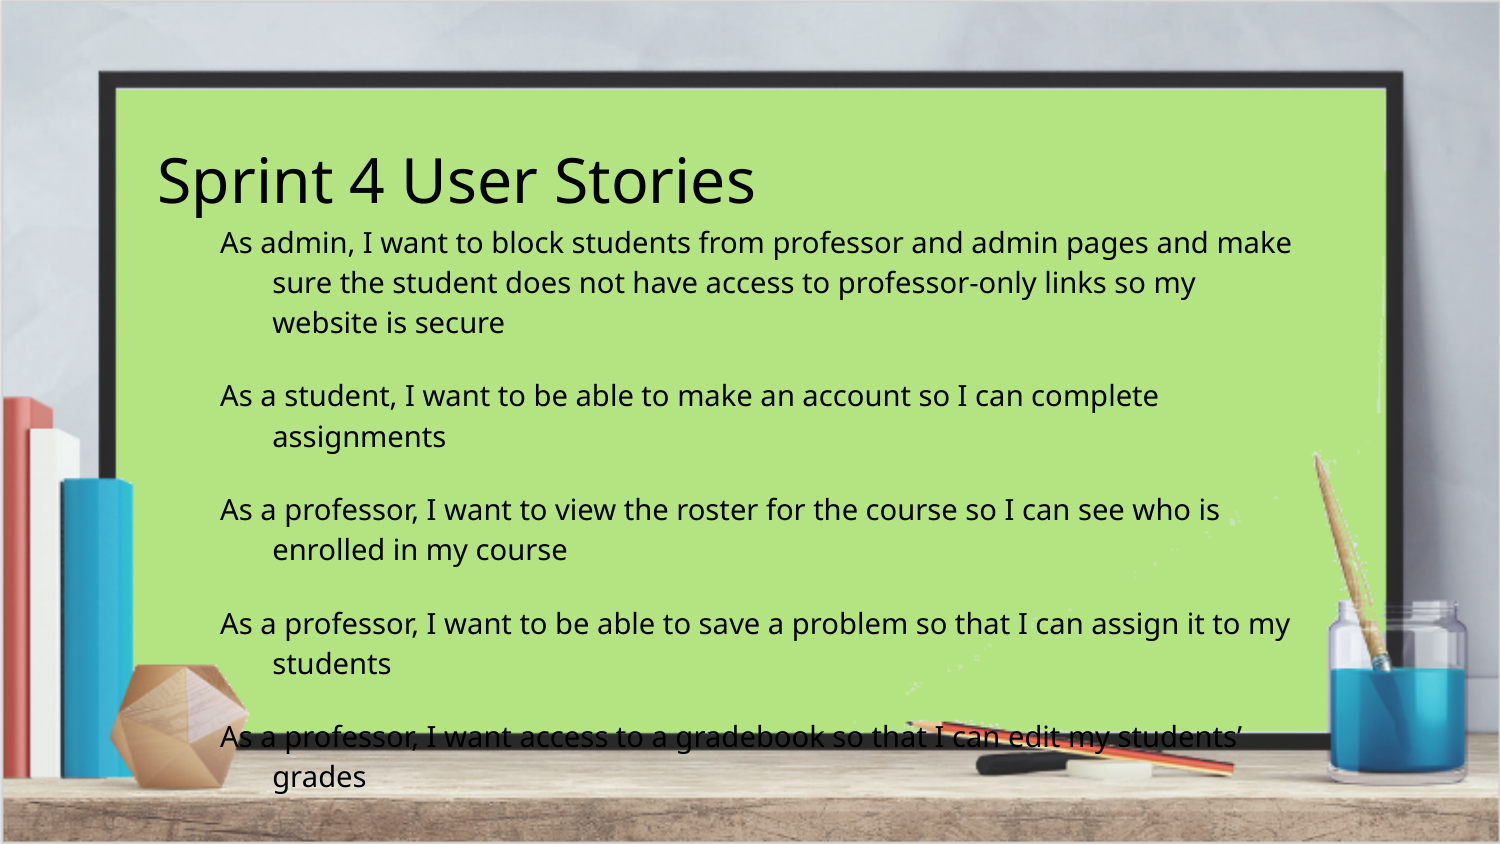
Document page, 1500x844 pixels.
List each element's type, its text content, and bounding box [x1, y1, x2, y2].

list As admin, I want to block students from professor and admin pages and make sure the student does not have access to professor-only links so my website is secure As a student, I want to be able to make an account so I can complete assignments As a professor, I want to view the roster for the course so I can see who is enrolled in my course As a professor, I want to be able to save a problem so that I can assign it to my students As a professor, I want access to a gradebook so that I can edit my students’ grades [182, 203, 1318, 640]
picture [0, 0, 1500, 844]
title Sprint 4 User Stories [142, 125, 1175, 220]
